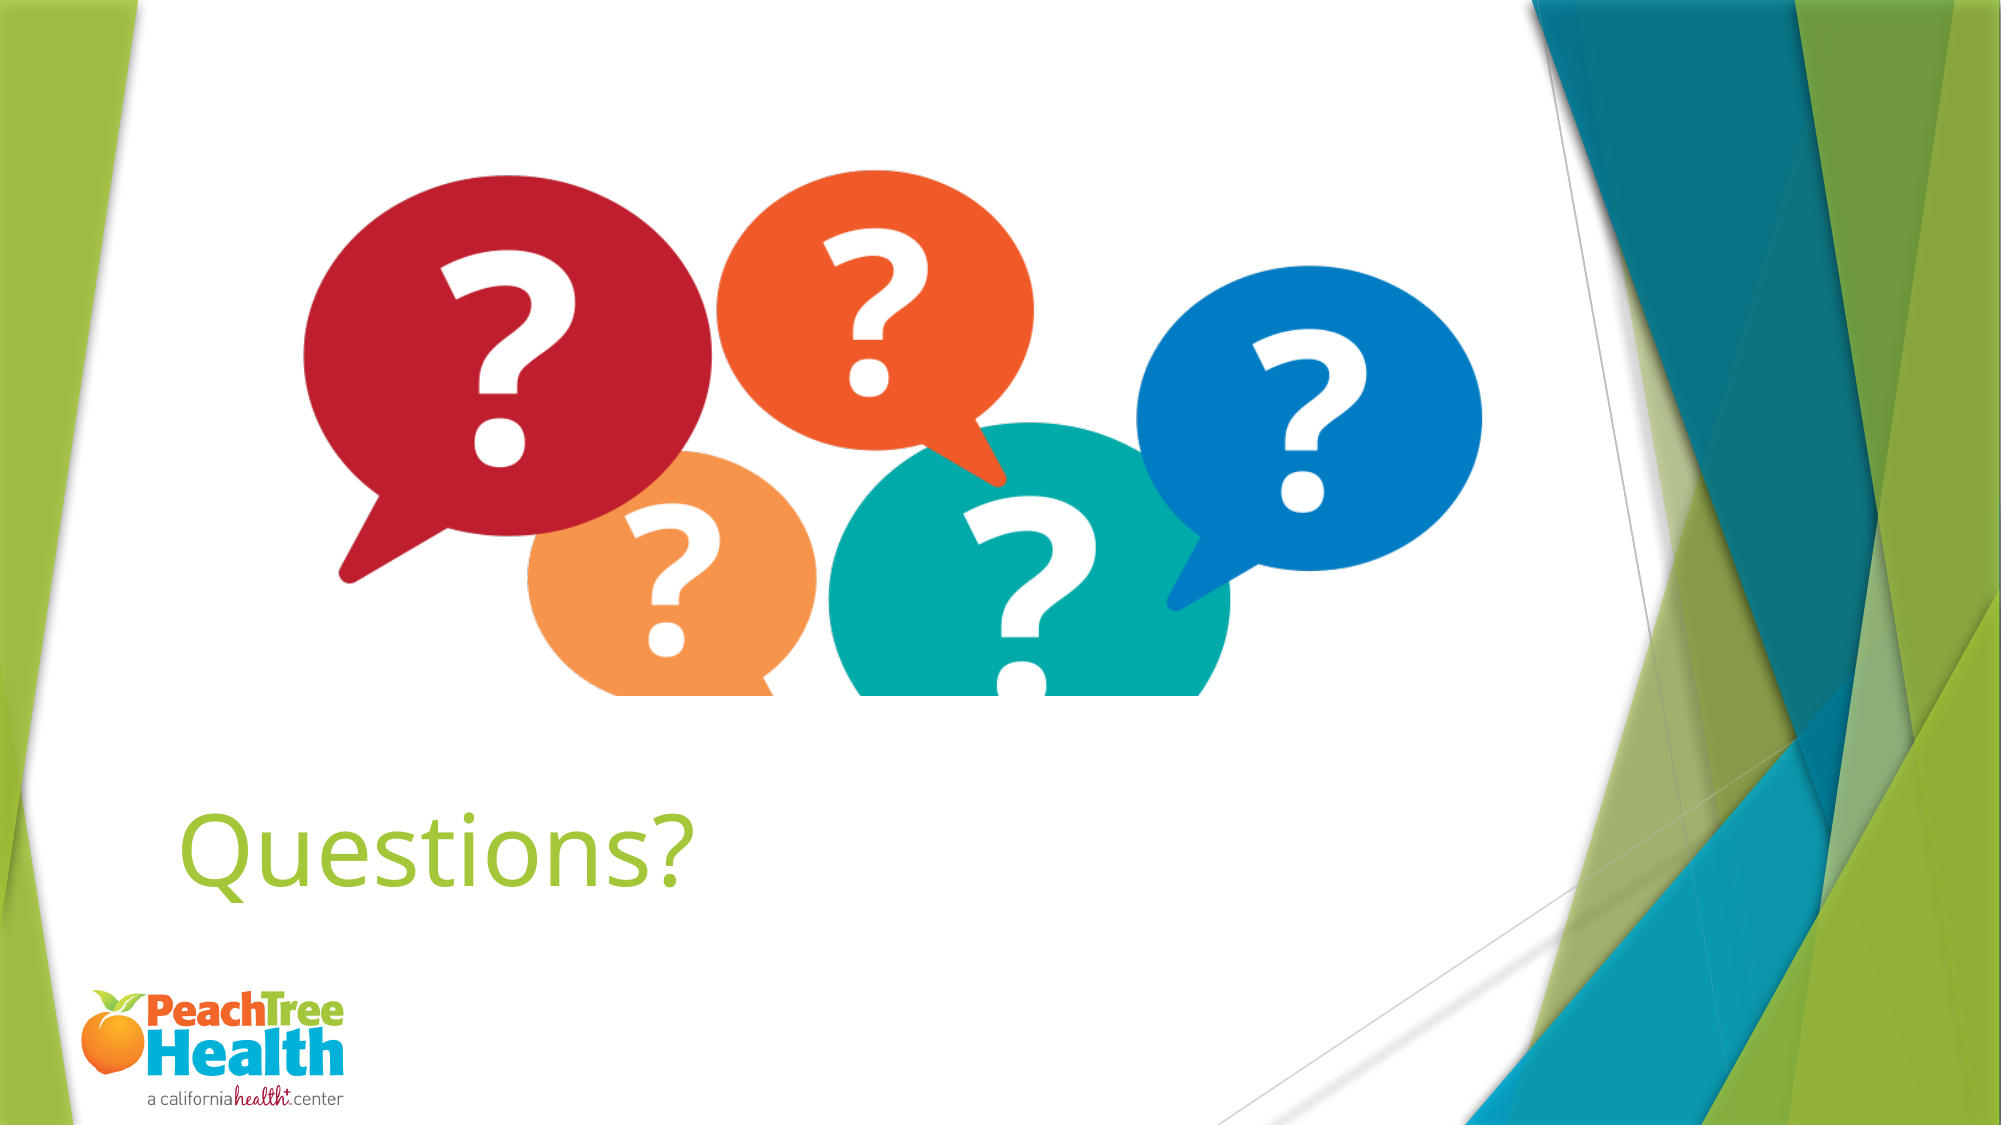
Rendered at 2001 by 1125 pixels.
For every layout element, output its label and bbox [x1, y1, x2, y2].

list [296, 167, 1502, 697]
text_box [0, 0, 2000, 1125]
